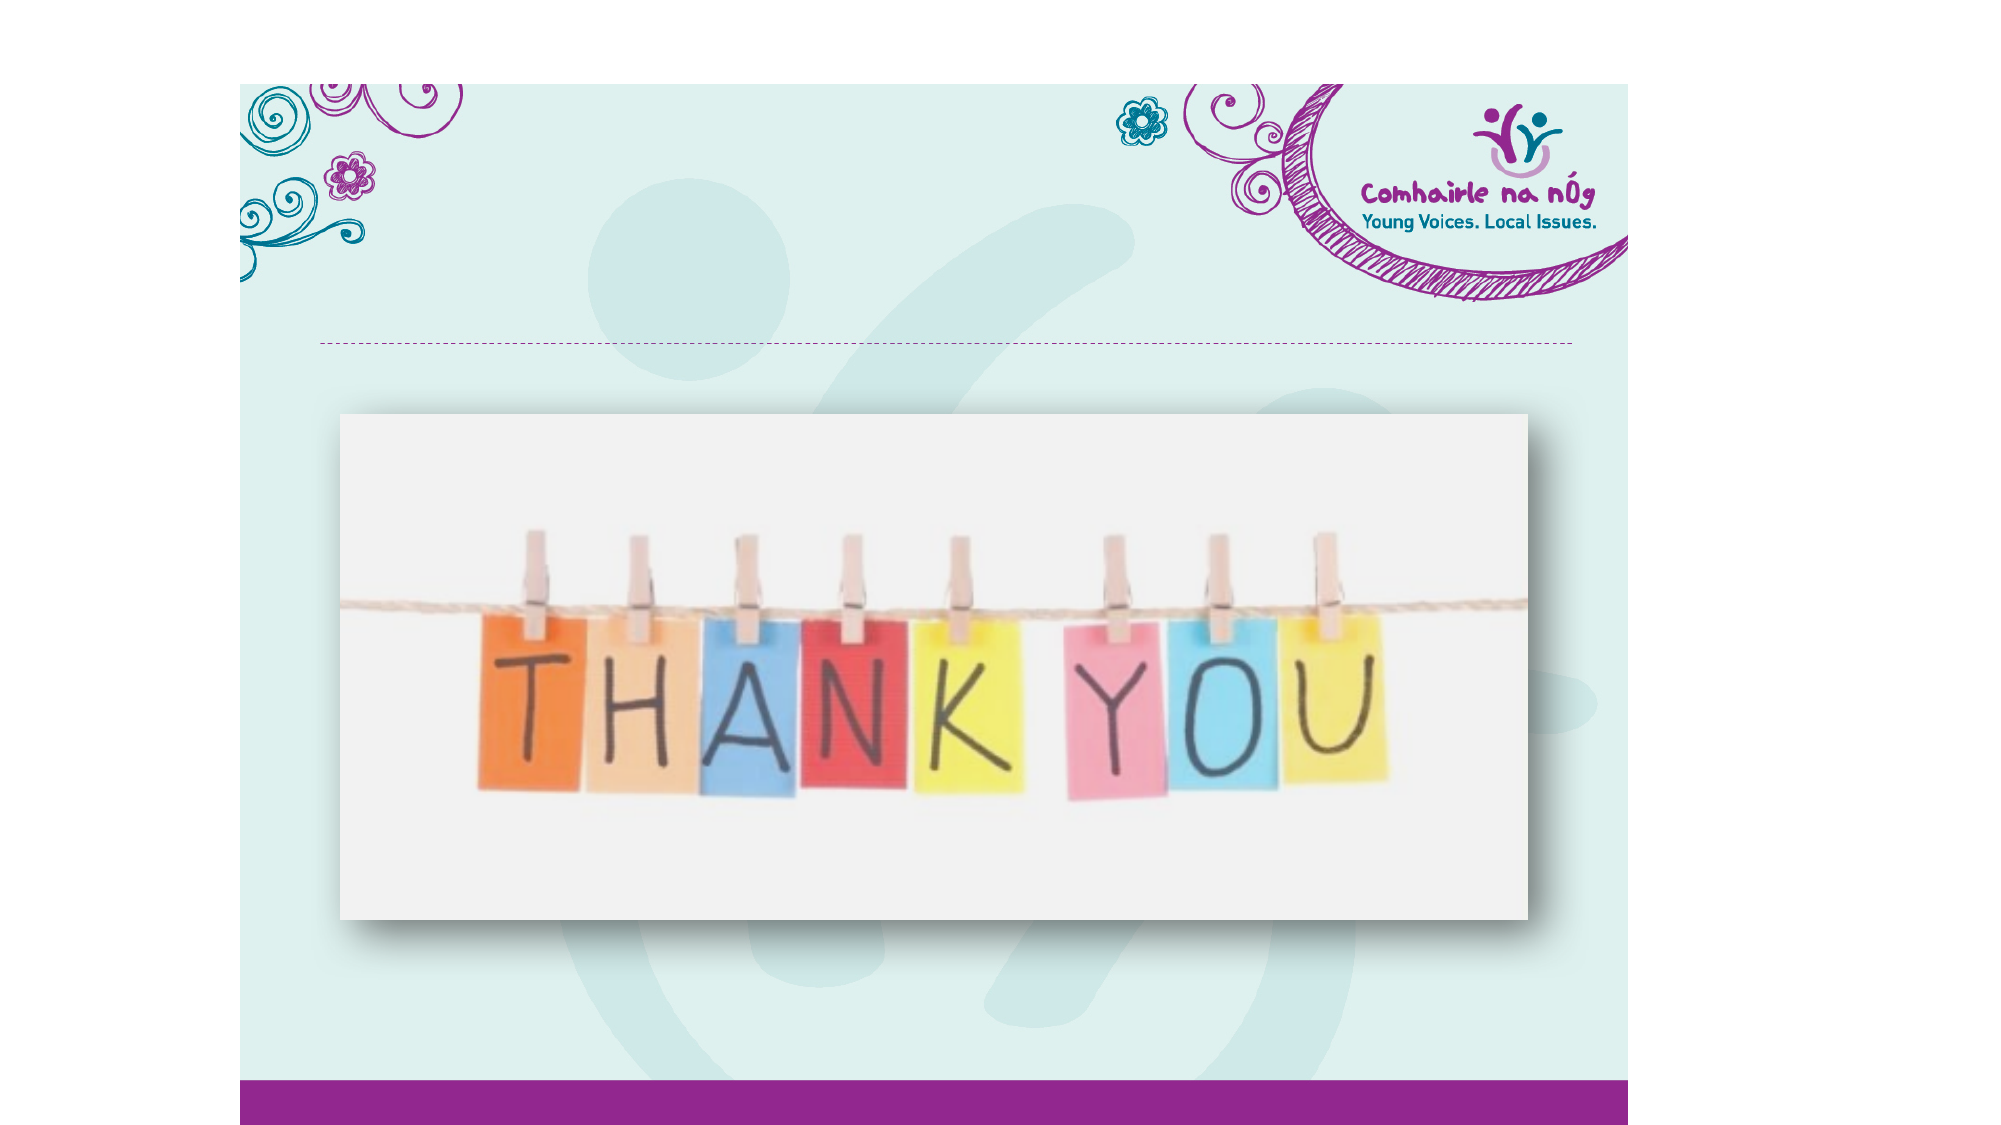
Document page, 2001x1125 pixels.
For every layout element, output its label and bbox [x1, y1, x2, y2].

picture [240, 204, 270, 235]
picture [240, 243, 254, 276]
picture [240, 84, 1628, 1125]
